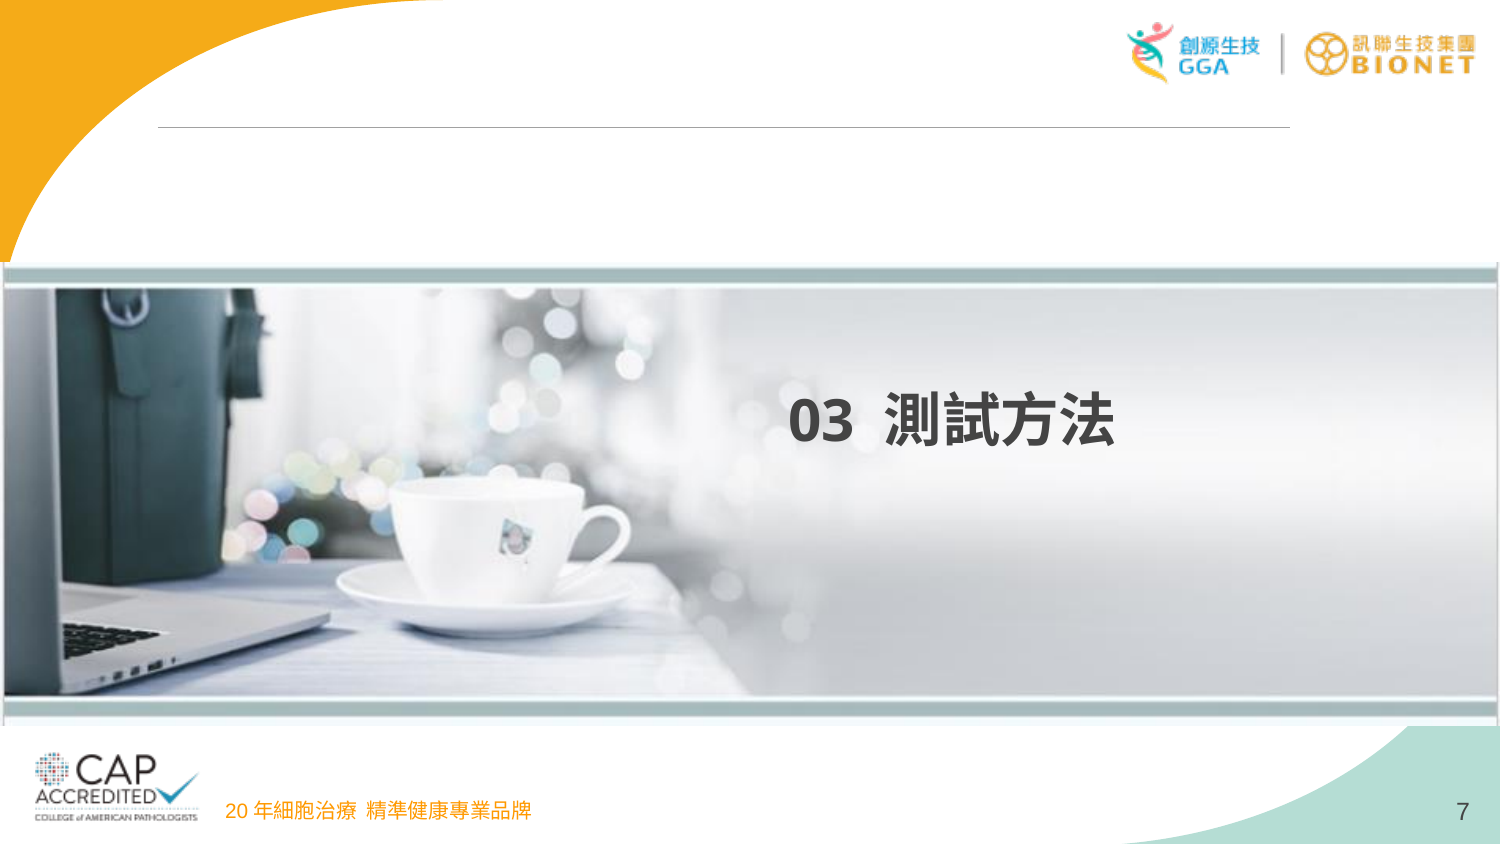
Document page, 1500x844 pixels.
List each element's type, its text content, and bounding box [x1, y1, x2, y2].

picture [23, 742, 209, 832]
picture [0, 262, 1500, 726]
slide_number 7 [1147, 788, 1485, 834]
picture [1117, 7, 1485, 102]
